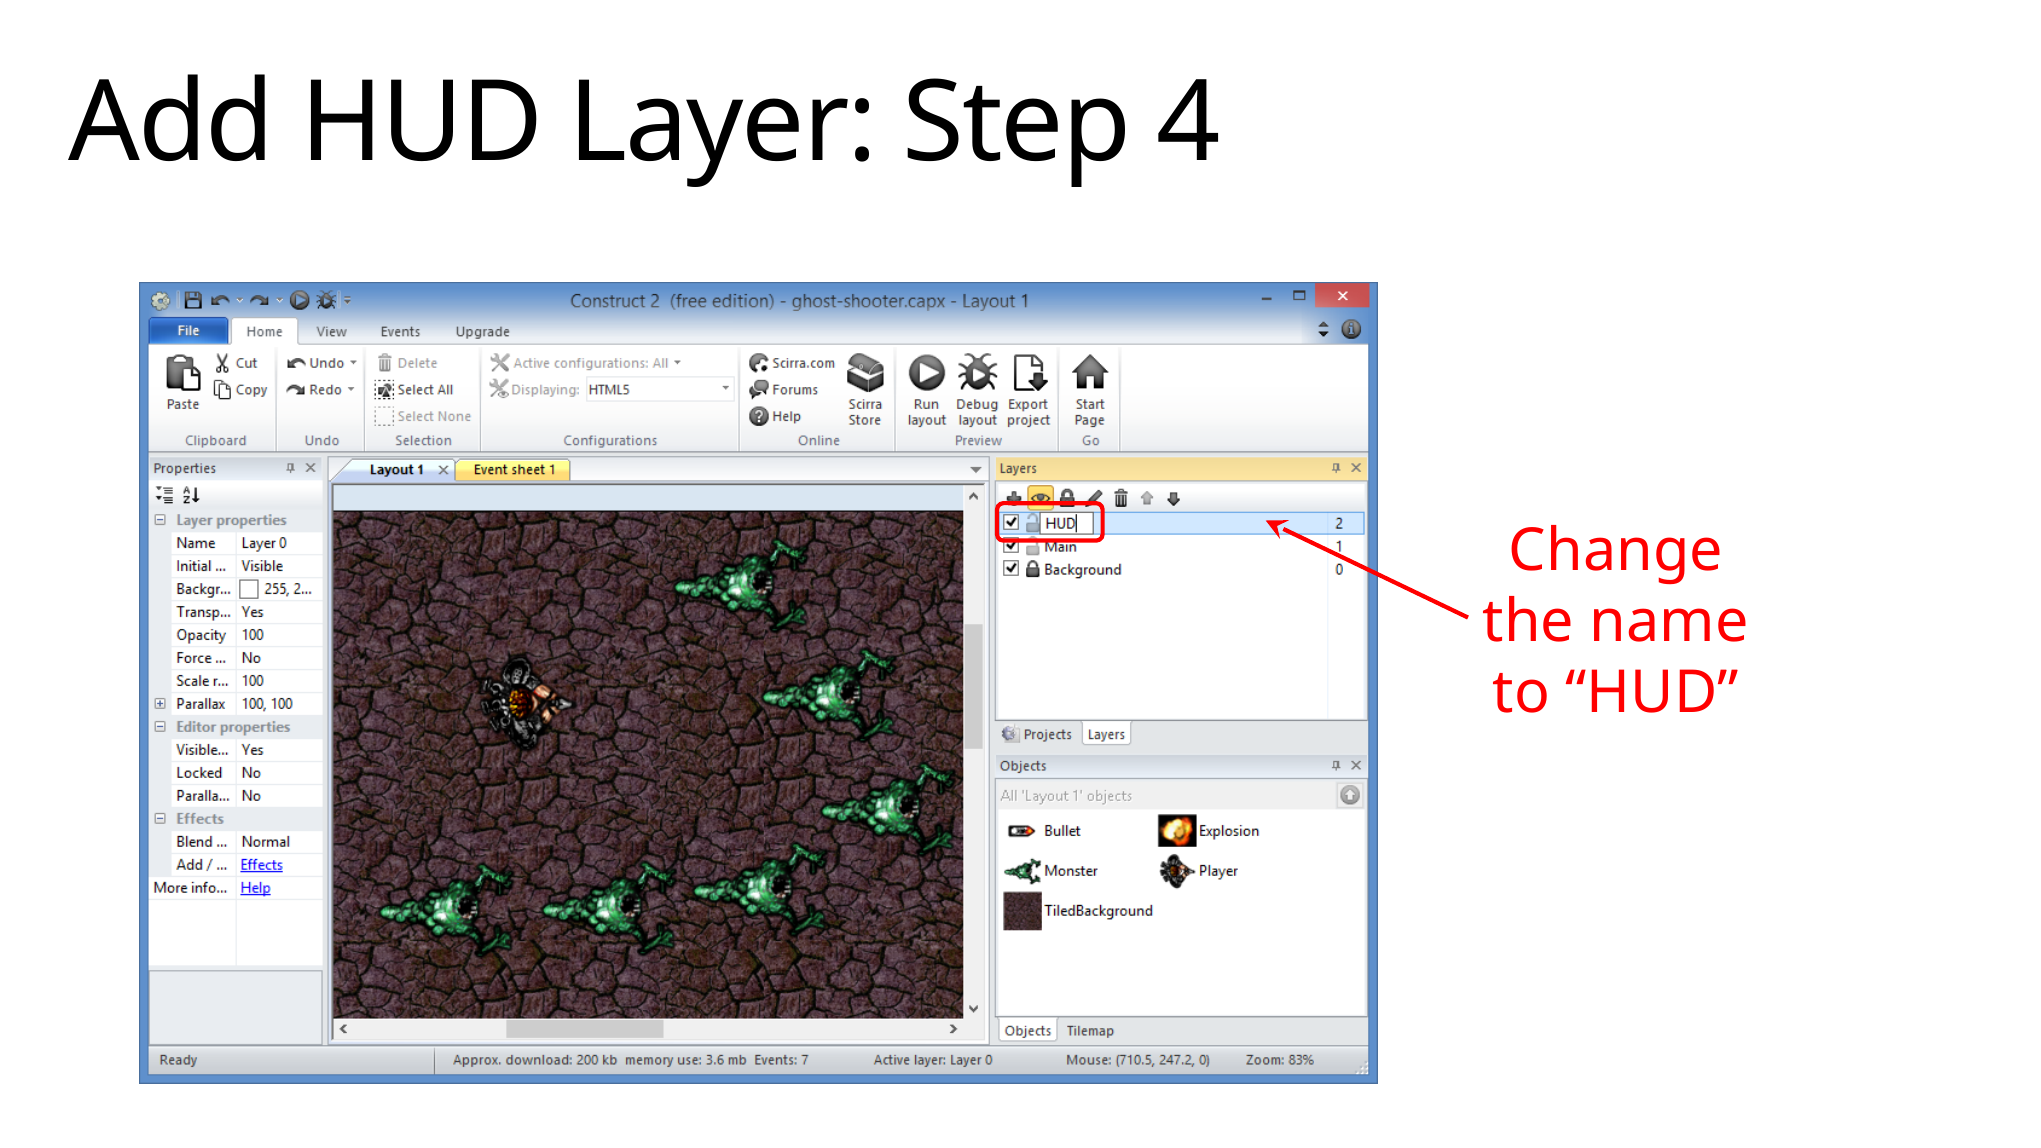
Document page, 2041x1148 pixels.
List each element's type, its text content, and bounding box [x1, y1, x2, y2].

title Add HUD Layer: Step 4 [45, 48, 1996, 199]
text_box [1265, 520, 1474, 622]
text_box Change the name to “HUD” [1467, 503, 1765, 732]
picture [139, 282, 1379, 1084]
